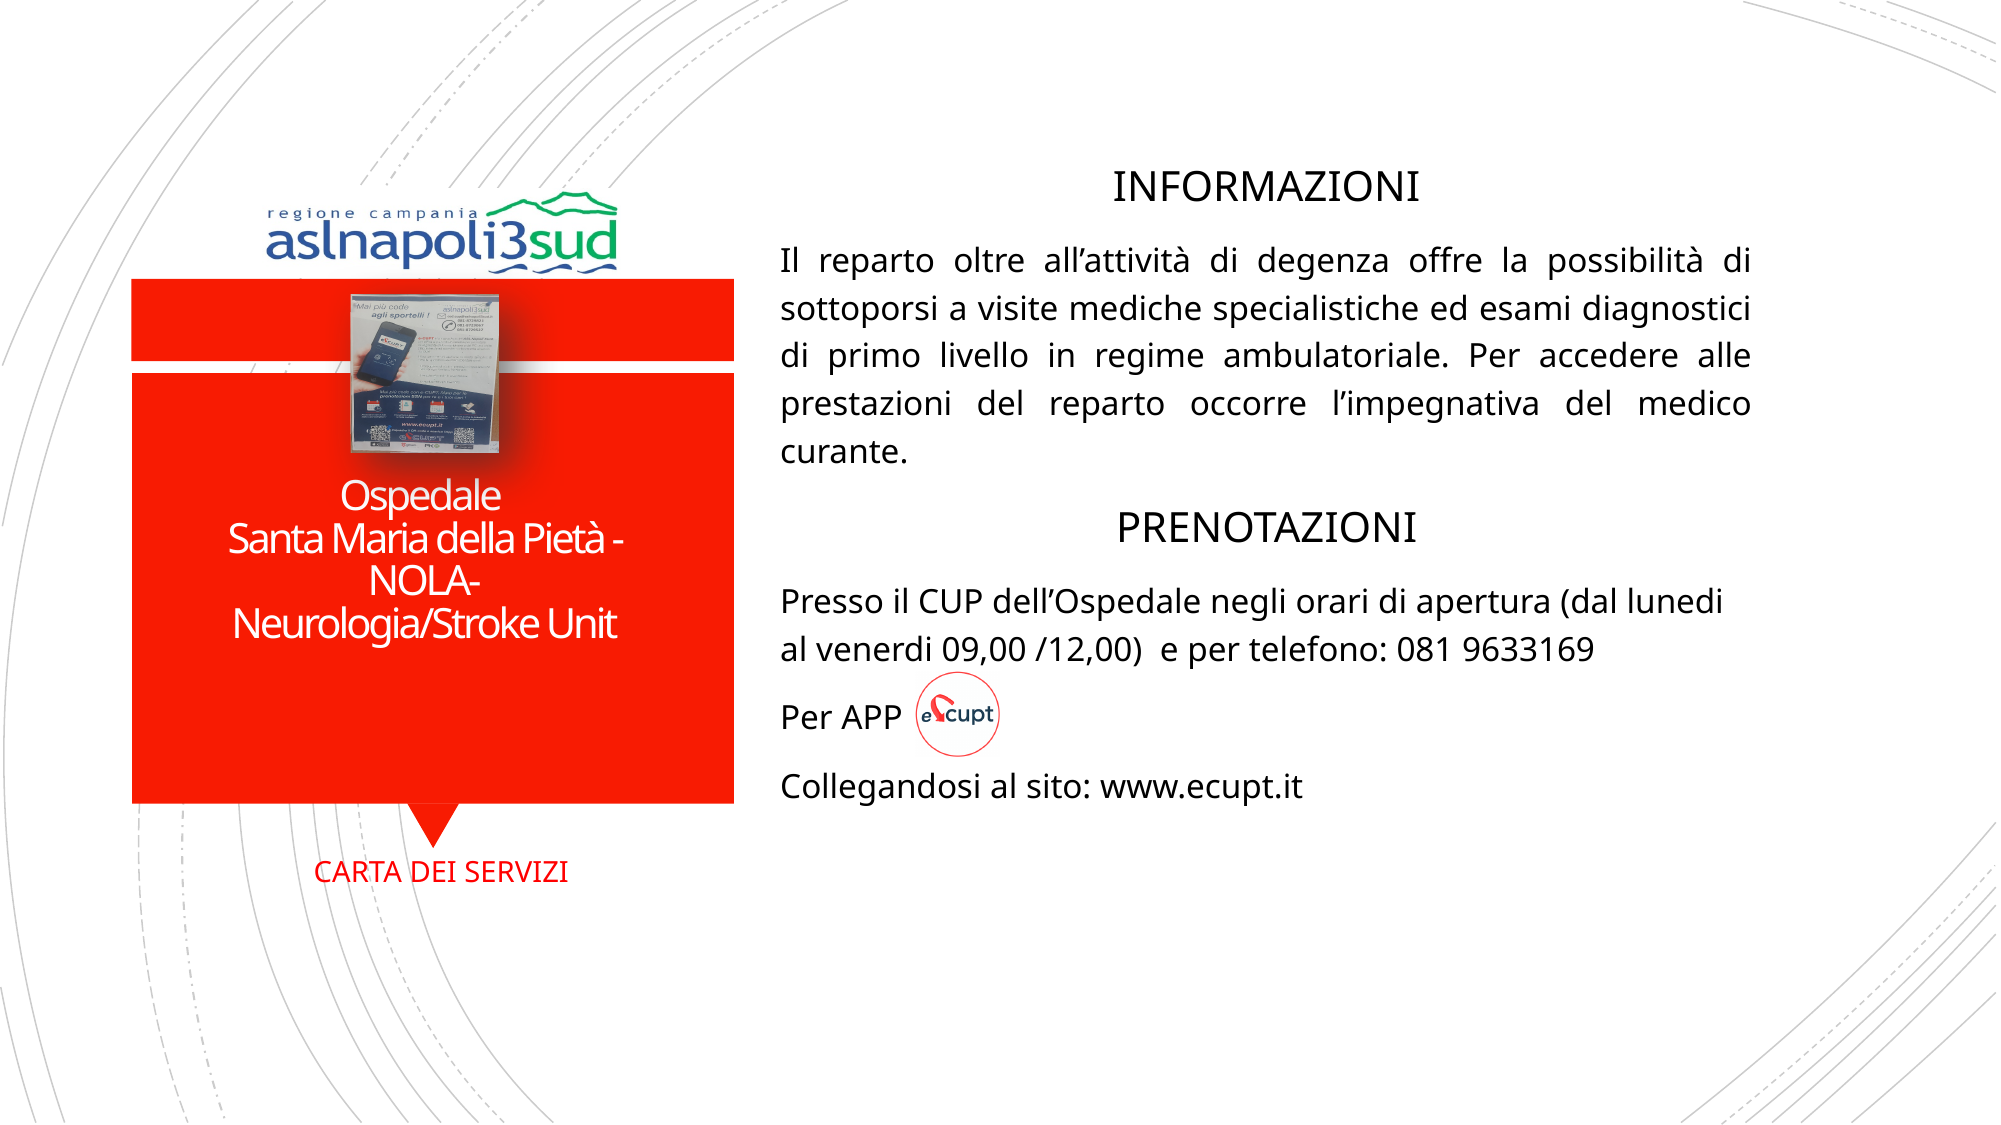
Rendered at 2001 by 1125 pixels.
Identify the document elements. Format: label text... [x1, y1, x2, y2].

text_box CARTA DEI SERVIZI [288, 846, 595, 896]
picture [262, 187, 621, 278]
picture [914, 671, 1001, 757]
list INFORMAZIONI Il reparto oltre all’attività di degenza offre la possibilità di sottoporsi a visite mediche specialistiche ed esami diagnostici di primo livello in regime ambulatoriale. Per accedere alle prestazioni del reparto occorre l’impegnativa del medico curante. PRENOTAZIONI Presso il CUP dell’Ospedale negli orari di apertura (dal lunedi al venerdi 09,00 /12,00) e per telefono: 081 9633169 Per APP Collegandosi al sito: www.ecupt.it [765, 67, 1769, 957]
text_box Ospedale Santa Maria della Pietà -NOLA- Neurologia/Stroke Unit [137, 360, 712, 764]
picture [345, 294, 504, 453]
